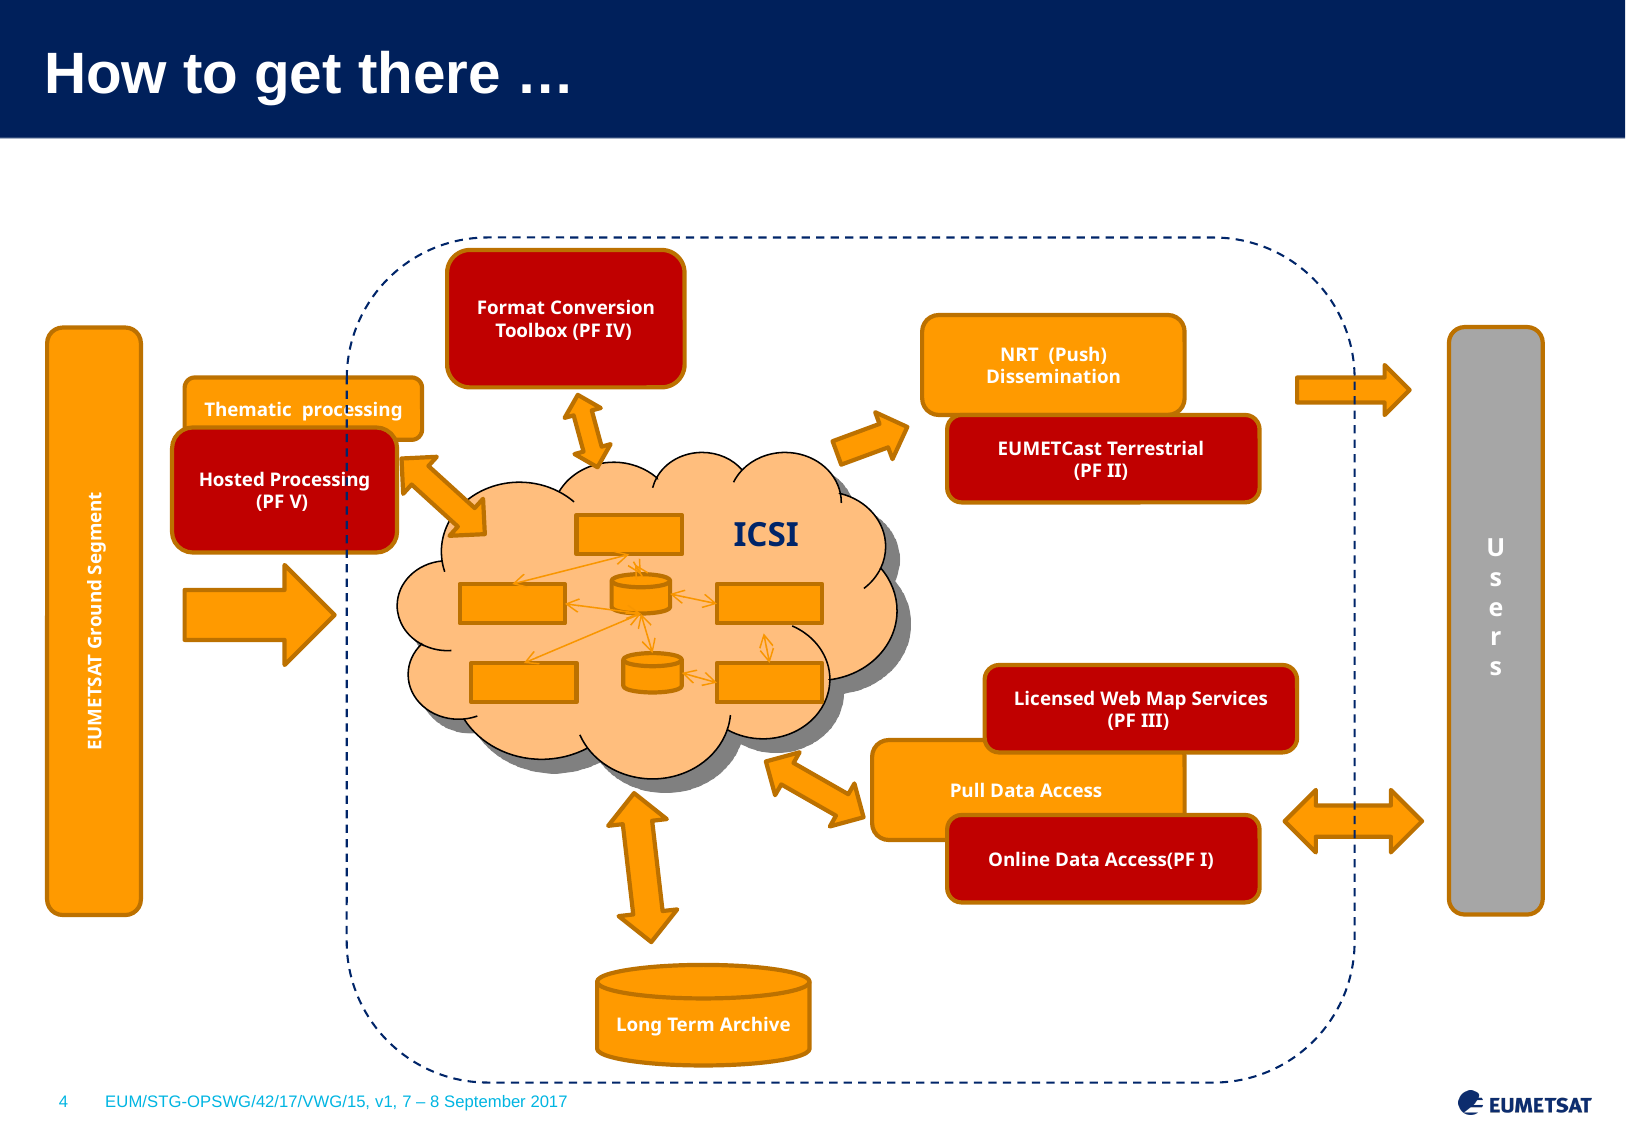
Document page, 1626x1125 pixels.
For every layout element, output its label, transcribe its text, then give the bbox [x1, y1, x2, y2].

text_box Hosted Processing (PF V) [169, 425, 346, 555]
text_box [182, 563, 337, 667]
text_box Thematic processing [182, 375, 346, 427]
text_box [346, 237, 1355, 1083]
title How to get there … [0, 0, 1514, 141]
text_box U s e r s [1446, 324, 1545, 917]
text_box EUMETSAT Ground Segment [44, 325, 144, 918]
picture [0, 0, 1626, 1125]
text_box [396, 452, 898, 780]
text_box [1355, 363, 1412, 417]
text_box [1355, 787, 1425, 855]
